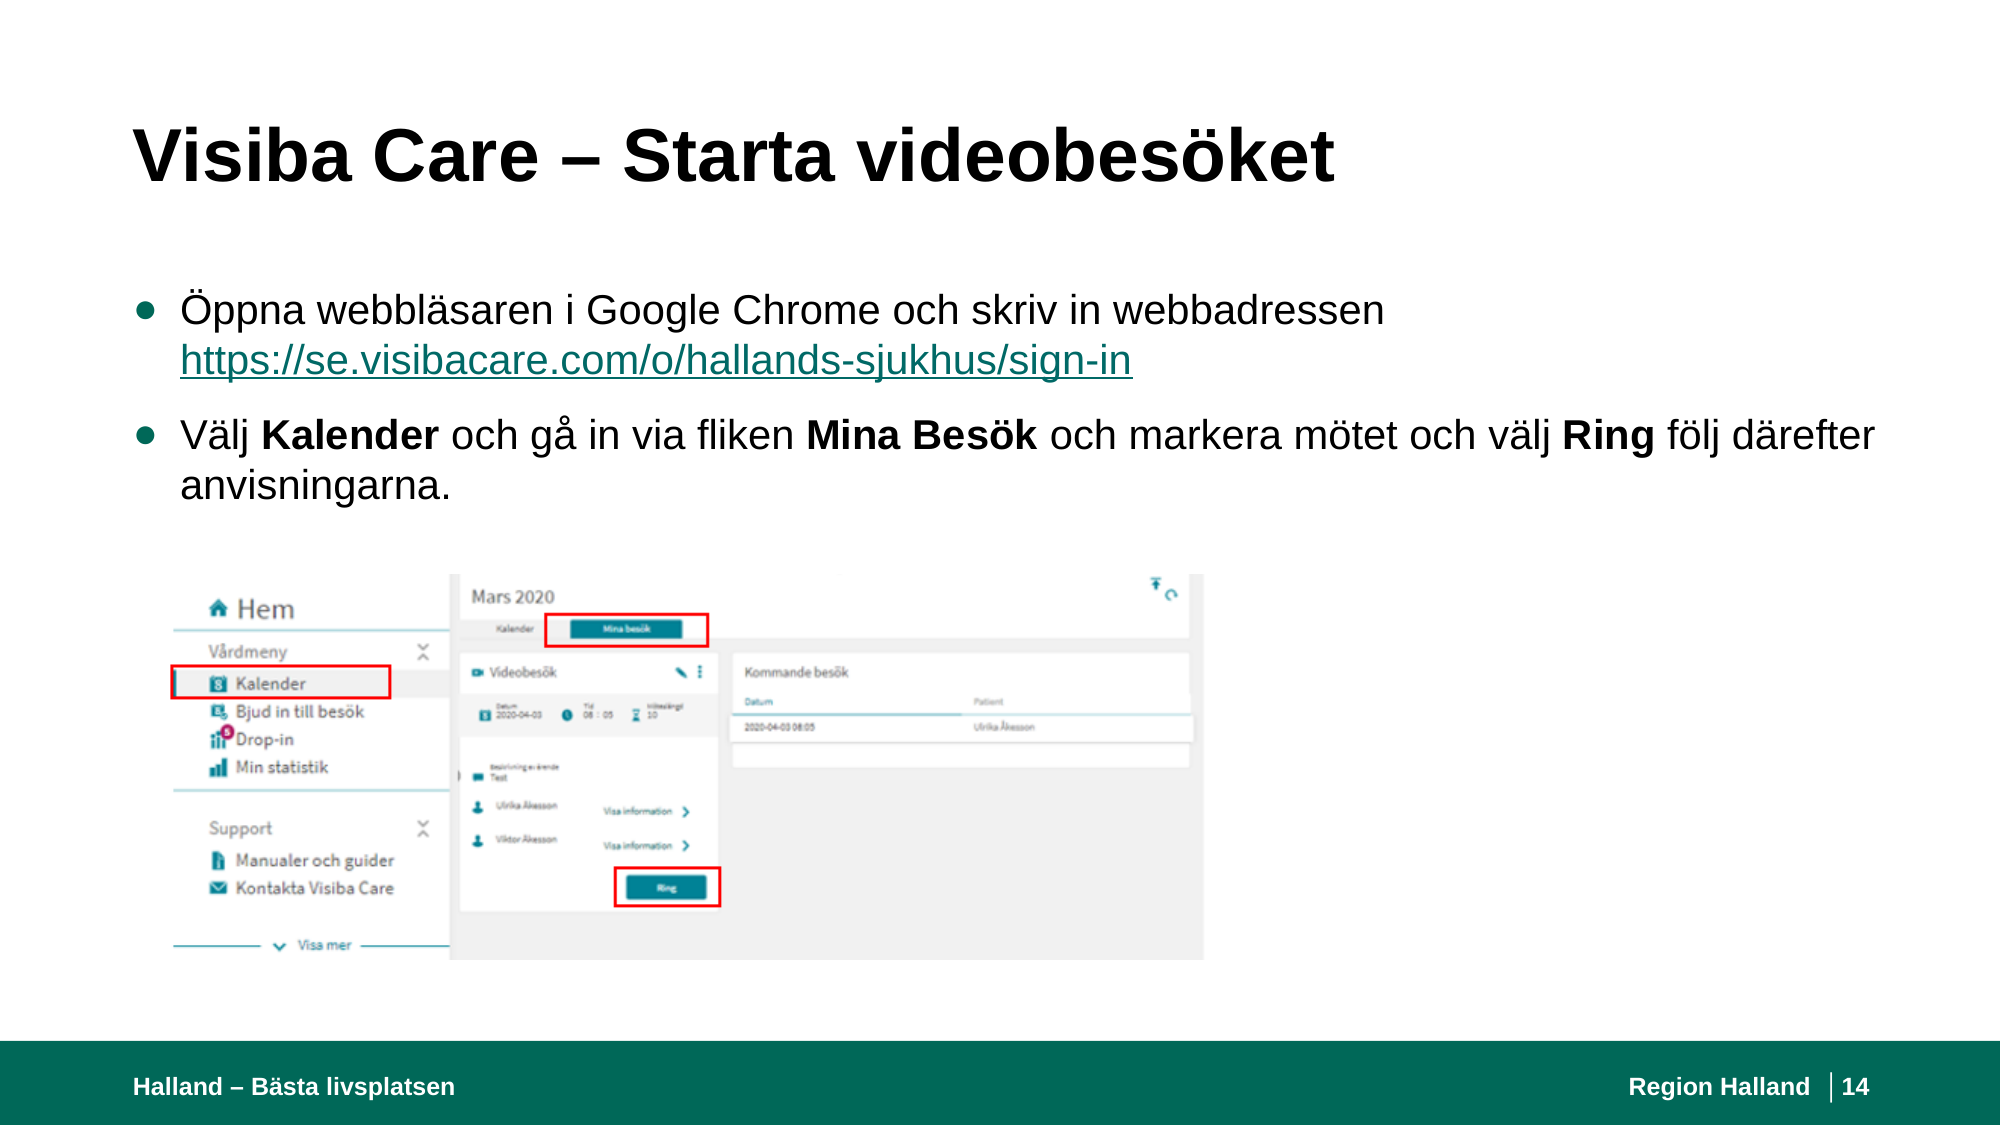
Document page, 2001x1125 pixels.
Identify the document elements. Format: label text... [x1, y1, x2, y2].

title Visiba Care – Starta videobesöket [132, 68, 1968, 246]
footer Halland – Bästa livsplatsen [132, 1058, 808, 1112]
slide_number 14 [1841, 1058, 1878, 1112]
picture [101, 574, 1211, 960]
list Öppna webbläsaren i Google Chrome och skriv in webbadressen https://se.visibacare.com/o/hallands-sjukhus/sign-in Välj Kalender och gå in via fliken Mina Besök och markera mötet och välj Ring följ därefter anvisningarna. [132, 217, 1936, 1011]
slide_number Region Halland │ [1604, 1058, 1841, 1112]
